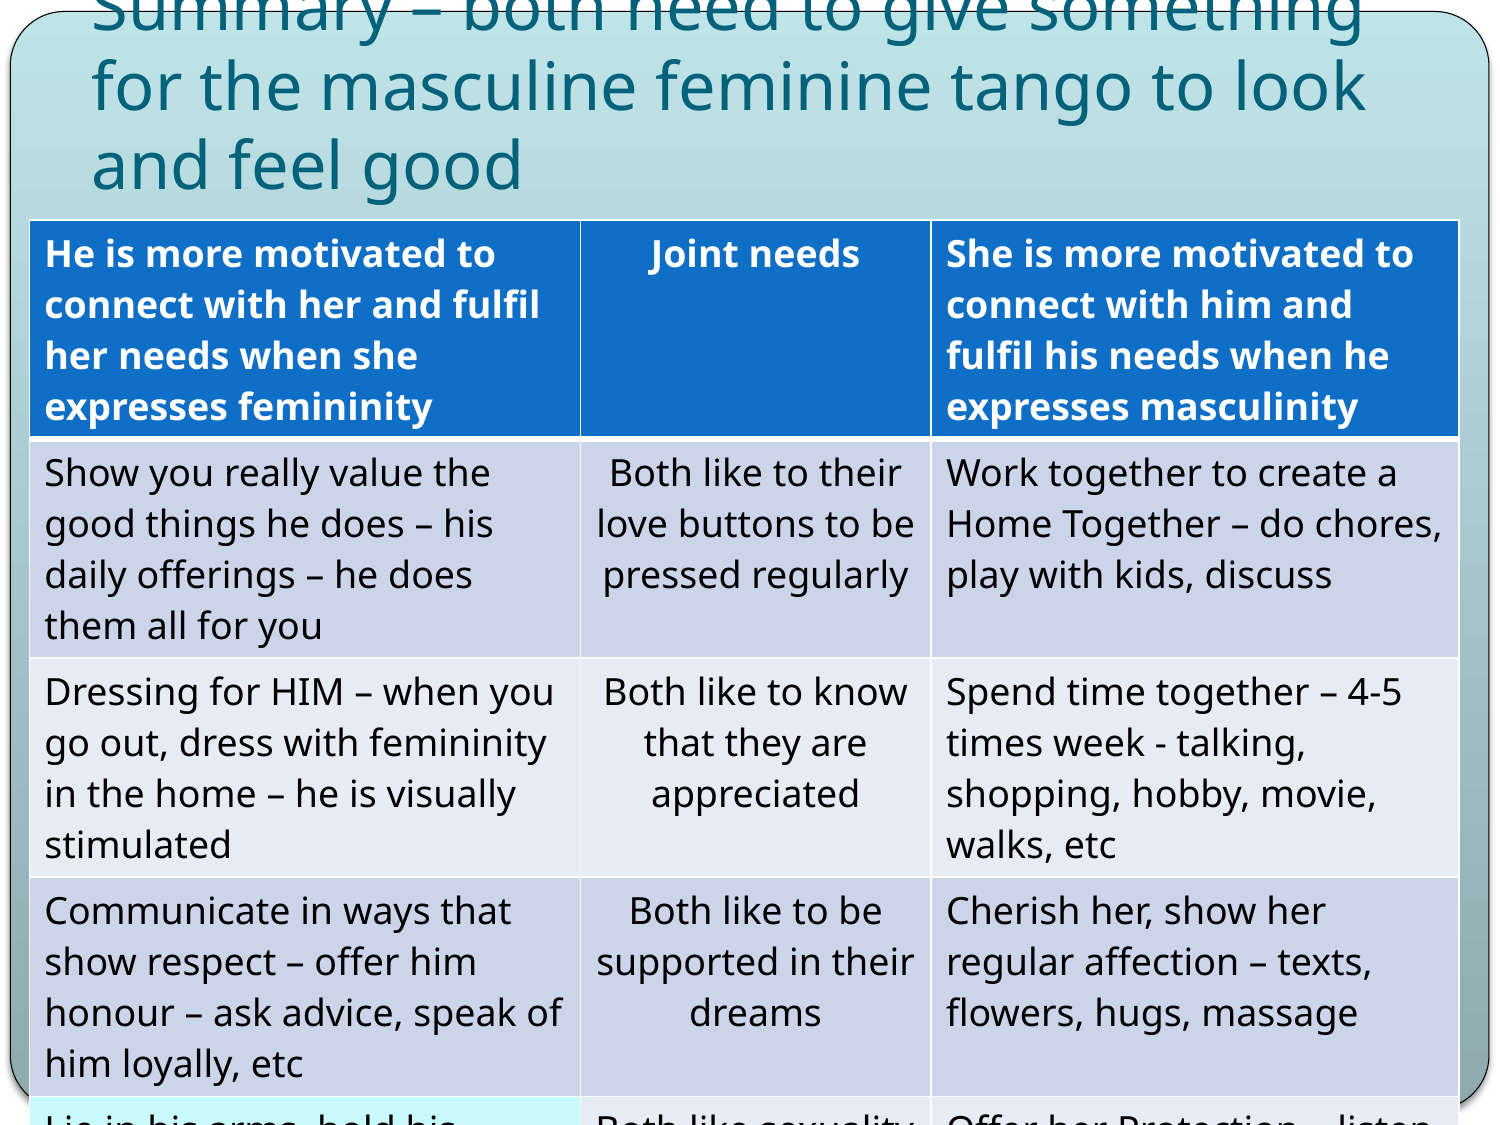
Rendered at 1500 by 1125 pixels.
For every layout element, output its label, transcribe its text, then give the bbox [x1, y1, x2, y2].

table_header He is more motivated to connect with her and fulfil her needs when she expresses femininity [30, 221, 580, 436]
table_cell Both like to be supported in their dreams [581, 878, 930, 1096]
table_cell Work together to create a Home Together – do chores, play with kids, discuss [932, 442, 1458, 657]
table_cell Communicate in ways that show respect – offer him honour – ask advice, speak of him loyally, etc [30, 878, 580, 1096]
table_cell Spend time together – 4-5 times week - talking, shopping, hobby, movie, walks, etc [932, 659, 1458, 876]
table_cell Offer her Protection – listen to her worries, plan together [932, 1097, 1458, 1125]
table_cell Both like to their love buttons to be pressed regularly [581, 442, 930, 657]
table_cell Dressing for HIM – when you go out, dress with femininity in the home – he is visually stimulated [30, 659, 580, 876]
table_cell Show you really value the good things he does – his daily offerings – he does them all for you [30, 442, 580, 657]
table_cell Cherish her, show her regular affection – texts, flowers, hugs, massage [932, 878, 1458, 1096]
table_header Joint needs [581, 221, 930, 436]
table_cell Both like to know that they are appreciated [581, 659, 930, 876]
table_cell Both like sexuality to work.. Both can make this happen [581, 1097, 930, 1125]
title Summary – both need to give something for the masculine feminine tango to look and feel good [76, 30, 1426, 219]
table_header She is more motivated to connect with him and fulfil his needs when he expresses masculinity [932, 221, 1458, 436]
table_cell Lie in his arms, hold his hand, REWARD him for fulfilling your feminine needs and when he does things you like for the first time [30, 1097, 580, 1125]
